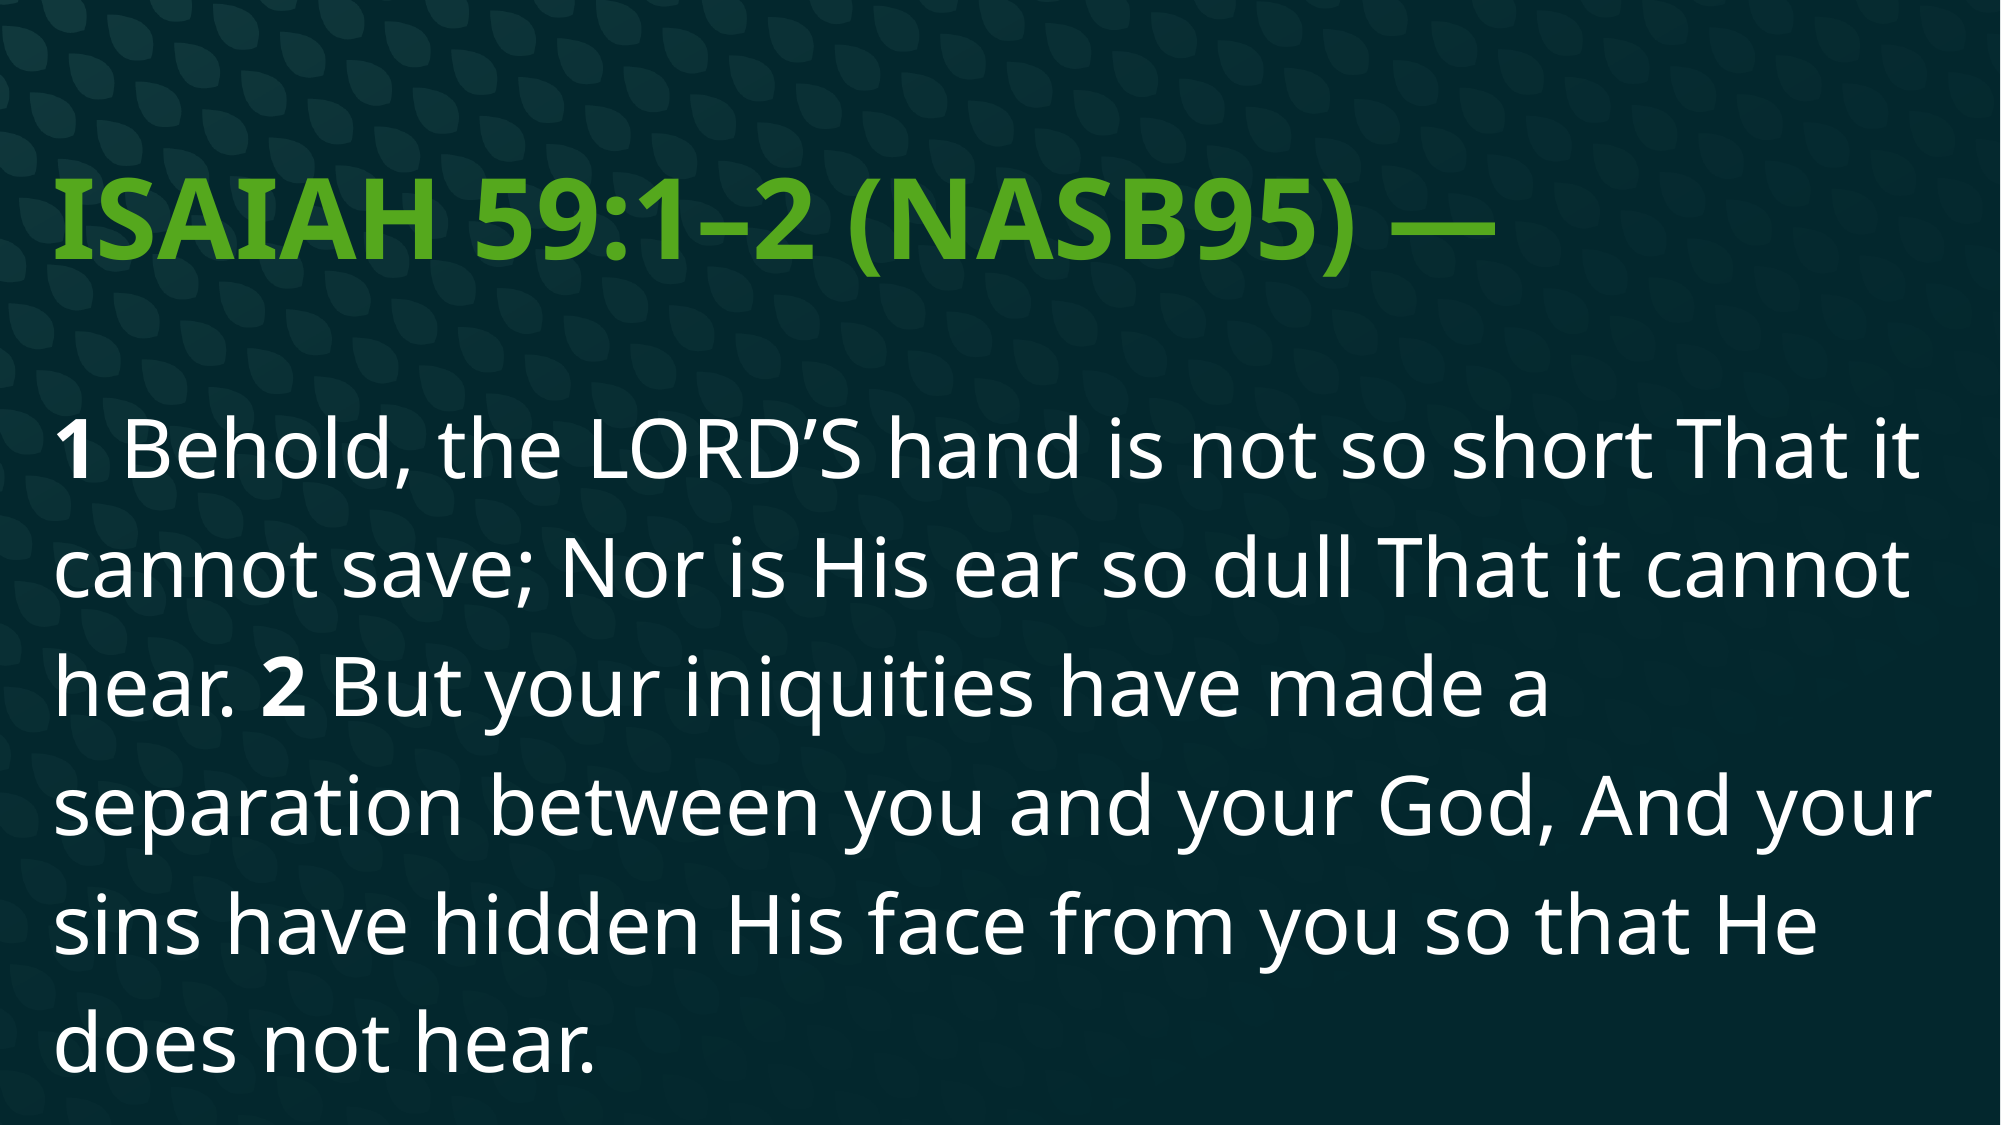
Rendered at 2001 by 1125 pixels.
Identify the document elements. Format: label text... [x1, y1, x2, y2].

picture [0, 0, 2001, 1125]
title Isaiah 59:1–2 (NASB95) — [37, 101, 1973, 344]
list 1 Behold, the Lord’s hand is not so short That it cannot save; Nor is His ear so dull That it cannot hear. 2 But your iniquities have made a separation between you and your God, And your sins have hidden His face from you so that He does not hear. [37, 369, 1973, 1102]
